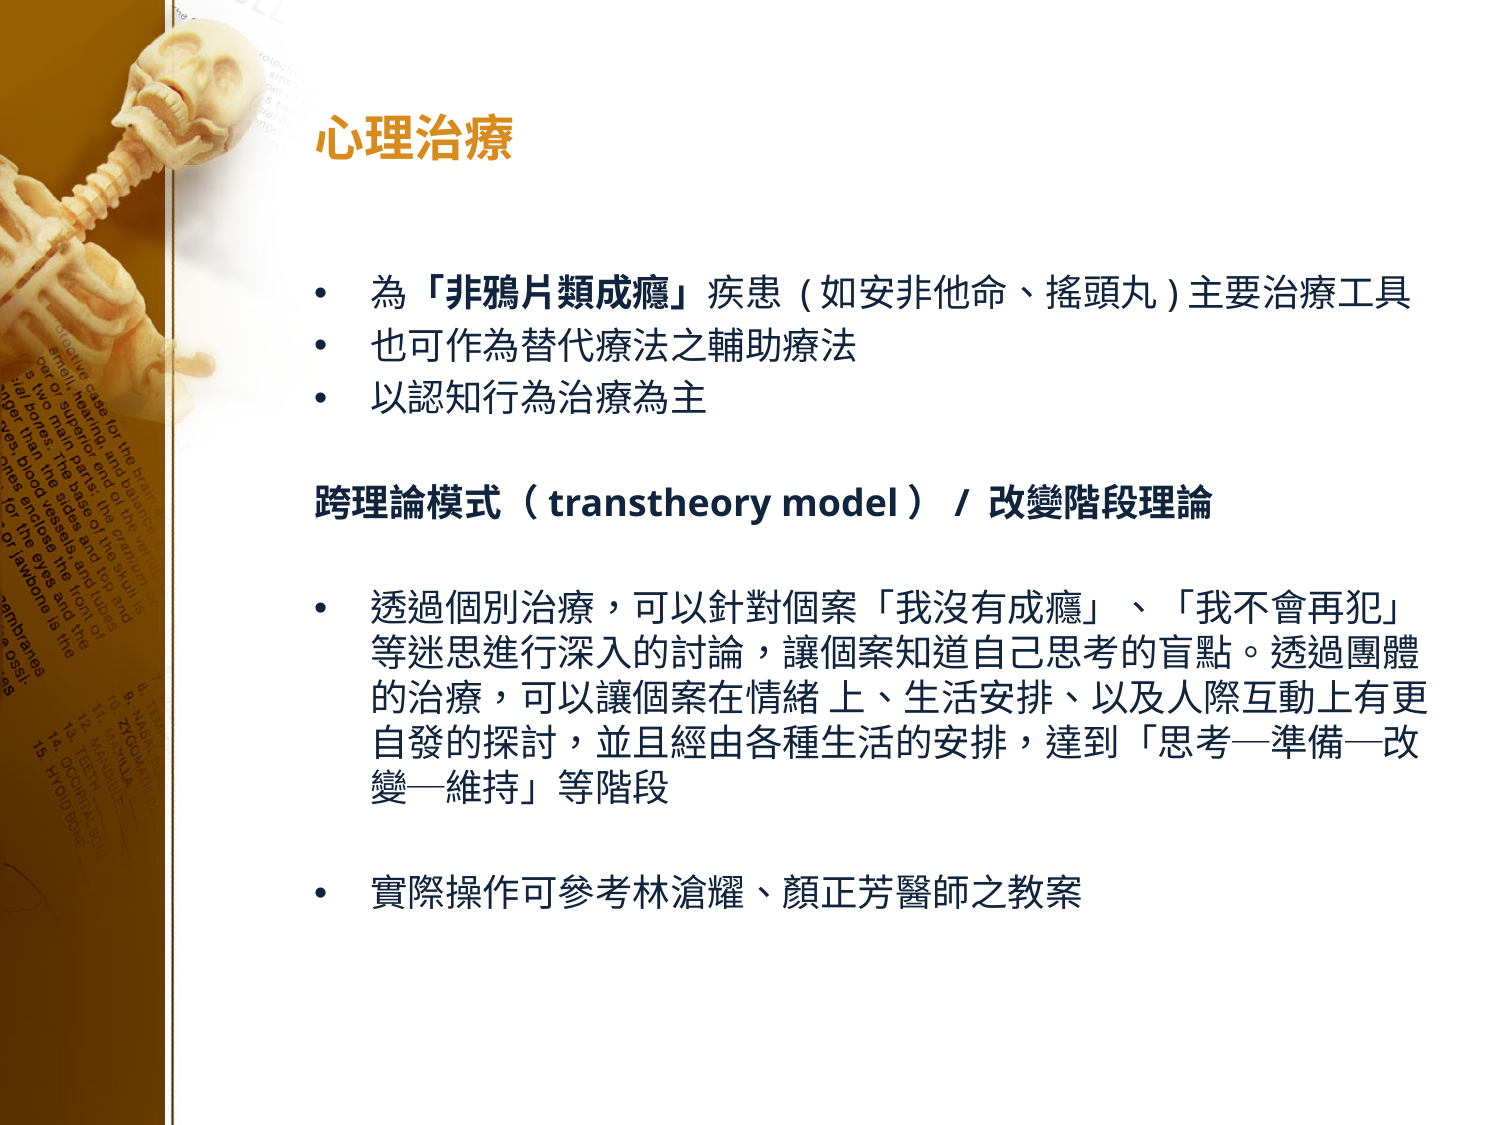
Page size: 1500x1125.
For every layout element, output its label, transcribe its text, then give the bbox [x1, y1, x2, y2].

list 為「非鴉片類成癮」疾患 (如安非他命、搖頭丸)主要治療工具 也可作為替代療法之輔助療法 以認知行為治療為主 跨理論模式（transtheory model）/ 改變階段理論 透過個別治療，可以針對個案「我沒有成癮」、「我不會再犯」等迷思進行深入的討論，讓個案知道自己思考的盲點。透過團體的治療，可以讓個案在情緒 上、生活安排、以及人際互動上有更自發的探討，並且經由各種生活的安排，達到「思考─準備─改變─維持」等階段 實際操作可參考林滄耀、顏正芳醫師之教案 [299, 261, 1450, 964]
title 心理治療 [299, 86, 1450, 187]
picture [0, 0, 1500, 1125]
